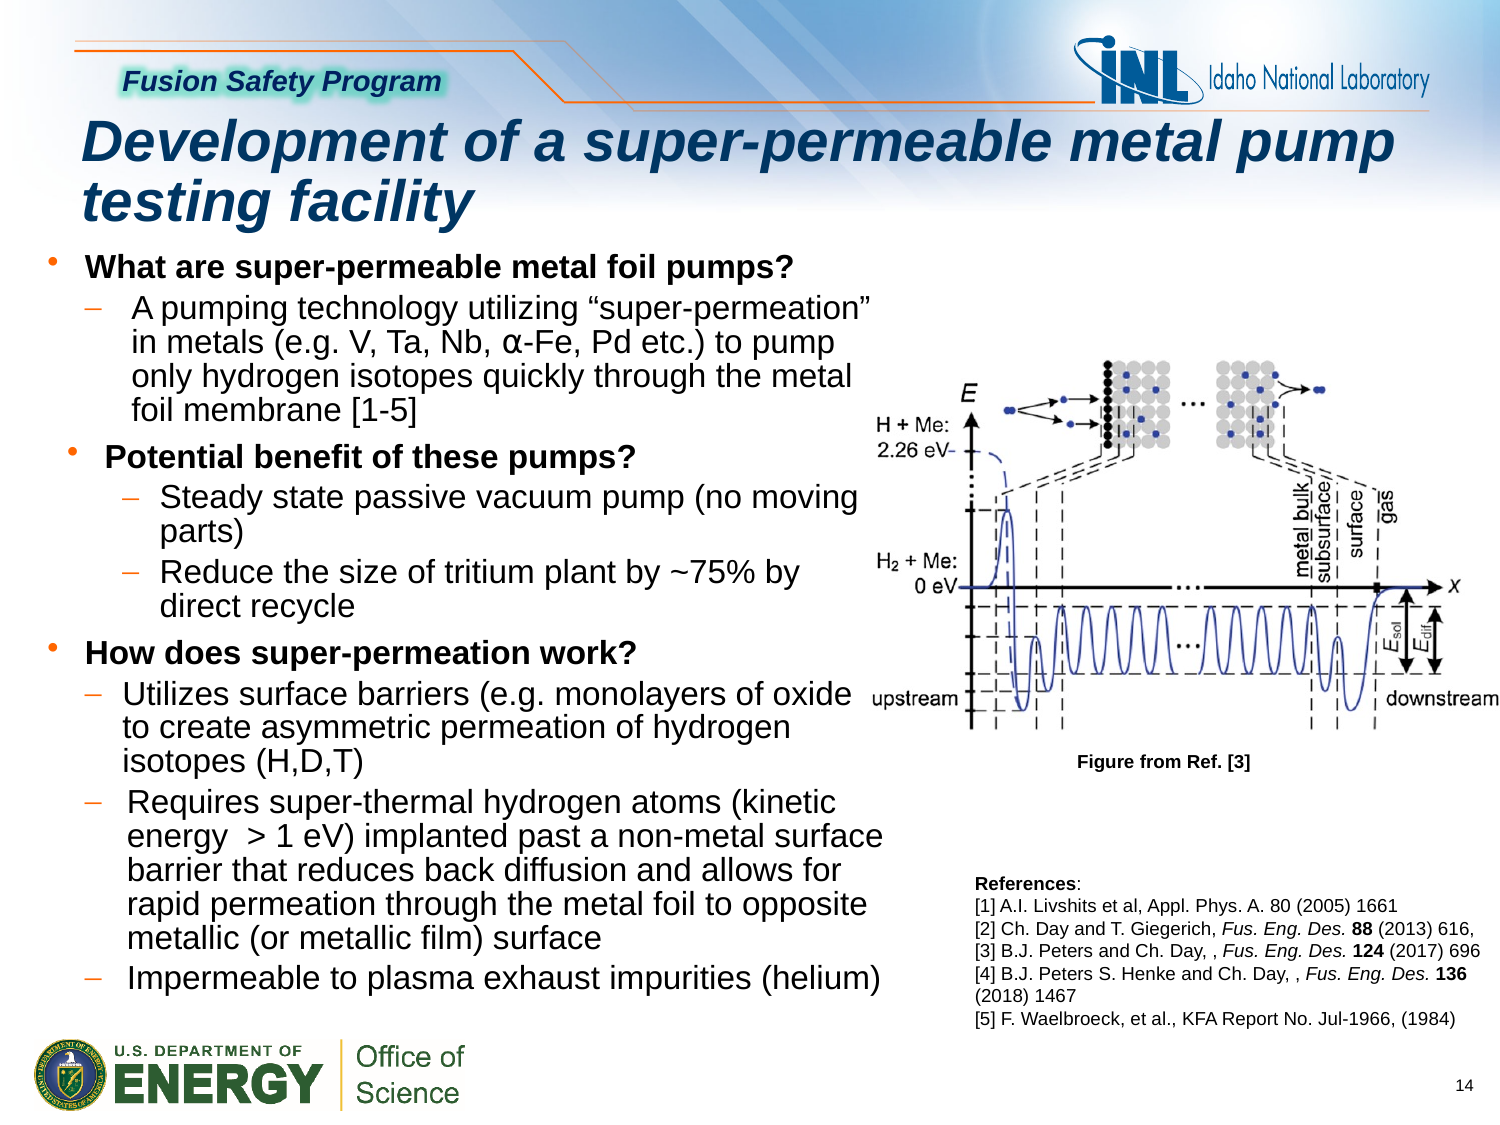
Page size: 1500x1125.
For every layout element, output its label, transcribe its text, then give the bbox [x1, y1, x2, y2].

text_box Figure from Ref. [3] [1062, 742, 1266, 780]
slide_number 14 [1429, 1074, 1474, 1096]
text_box References: [1] A.I. Livshits et al, Appl. Phys. A. 80 (2005) 1661 [2] Ch. Day and T. Giegerich, Fus. Eng. Des. 88 (2013) 616, [3] B.J. Peters and Ch. Day, , Fus. Eng. Des. 124 (2017) 696 [4] B.J. Peters S. Henke and Ch. Day, , Fus. Eng. Des. 136 (2018) 1467 [5] F. Waelbroeck, et al., KFA Report No. Jul-1966, (1984) [960, 864, 1500, 1059]
title Development of a super-permeable metal pump testing facility [81, 114, 1436, 235]
picture [0, 0, 1500, 1125]
list What are super-permeable metal foil pumps? A pumping technology utilizing “super-permeation” in metals (e.g. V, Ta, Nb, ⍺-Fe, Pd etc.) to pump only hydrogen isotopes quickly through the metal foil membrane [1-5] Potential benefit of these pumps? Steady state passive vacuum pump (no moving parts) Reduce the size of tritium plant by ~75% by direct recycle How does super-permeation work? Utilizes surface barriers (e.g. monolayers of oxide to create asymmetric permeation of hydrogen isotopes (H,D,T) Requires super-thermal hydrogen atoms (kinetic energy > 1 eV) implanted past a non-metal surface barrier that reduces back diffusion and allows for rapid permeation through the metal foil to opposite metallic (or metallic film) surface Impermeable to plasma exhaust impurities (helium) [47, 251, 889, 936]
text_box [26, 912, 960, 1040]
